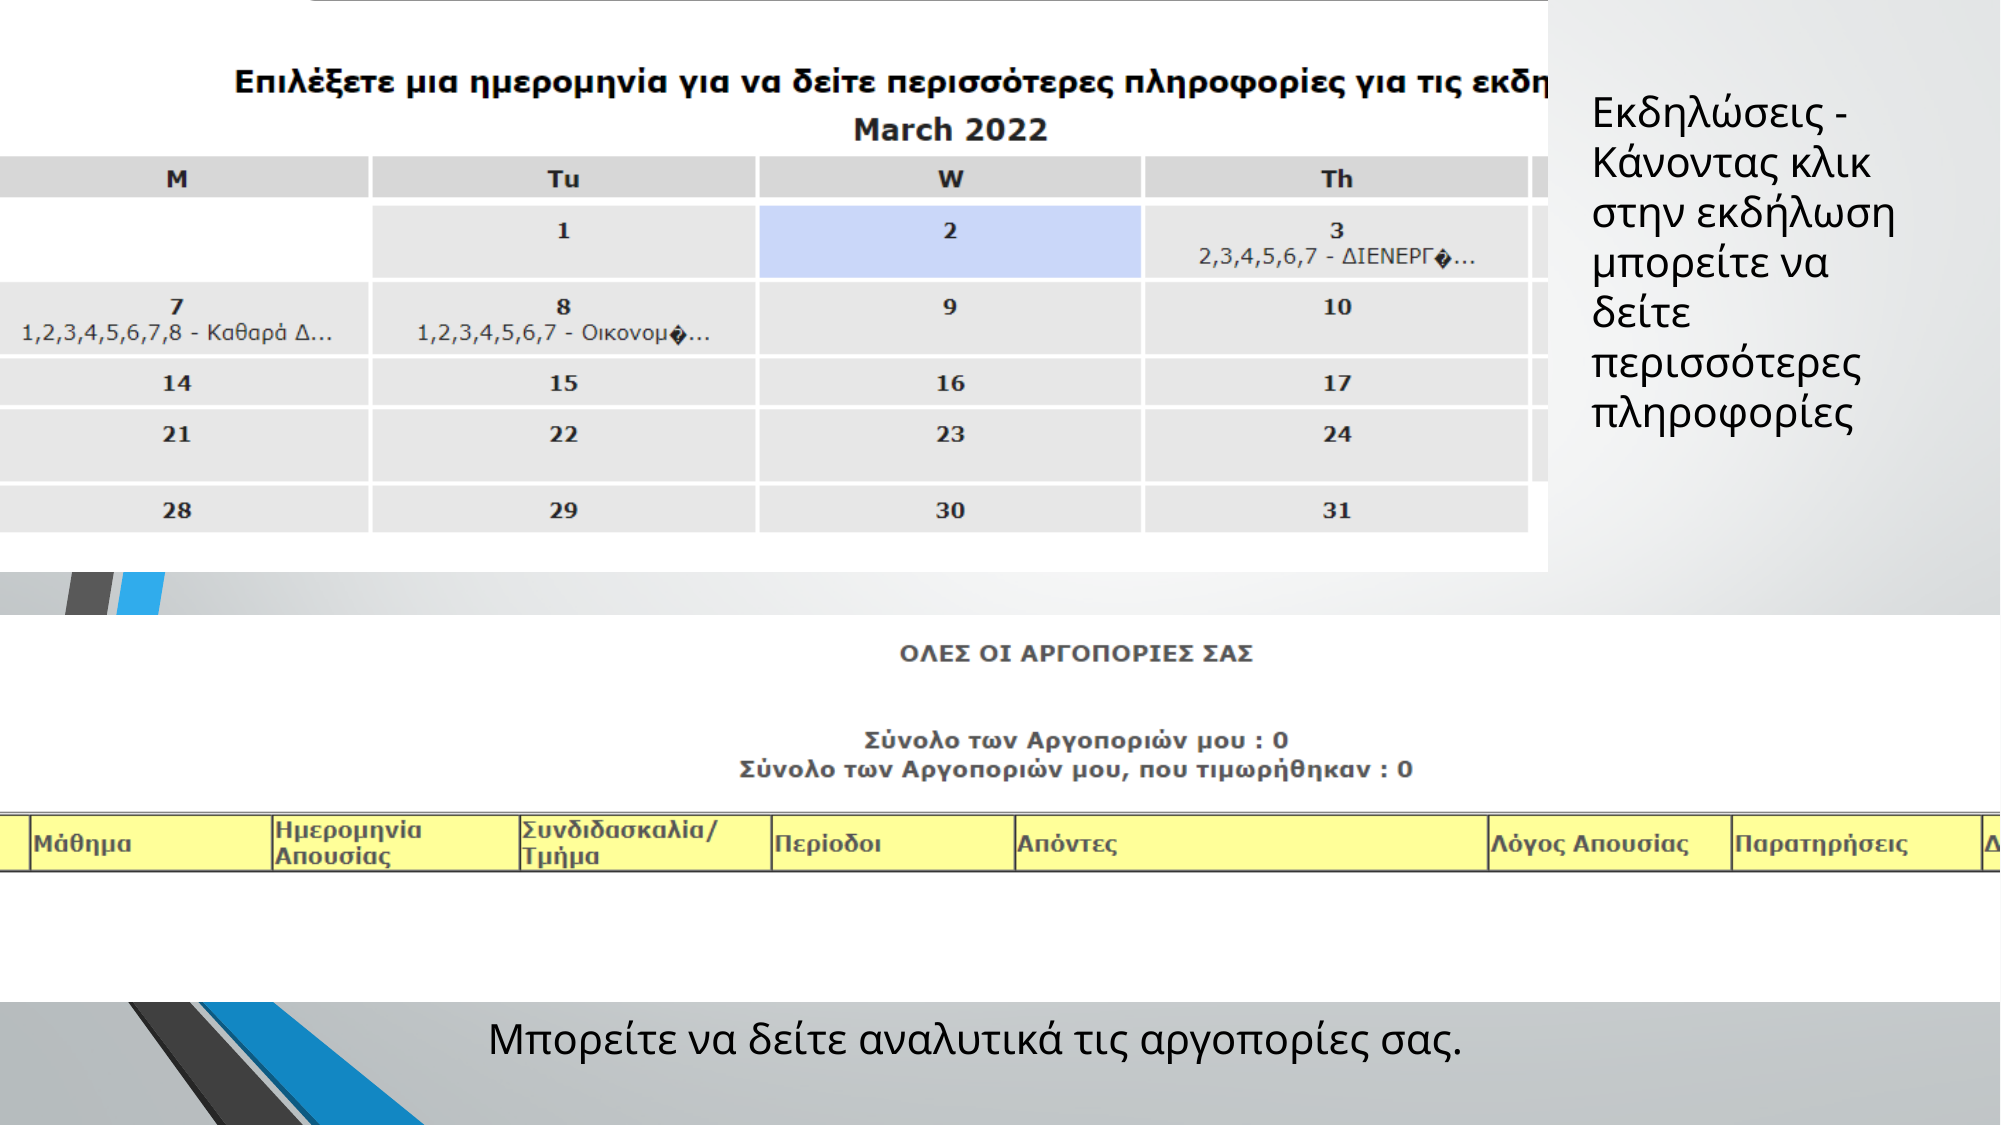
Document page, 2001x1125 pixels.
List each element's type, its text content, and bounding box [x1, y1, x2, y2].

picture [0, 614, 2000, 1002]
text_box Εκδηλώσεις - Κάνοντας κλικ στην εκδήλωση μπορείτε να δείτε περισσότερες πληροφορίες [1576, 77, 1924, 443]
text_box Μπορείτε να δείτε αναλυτικά τις αργοπορίες σας. [472, 1005, 1804, 1070]
picture [0, 0, 1548, 573]
